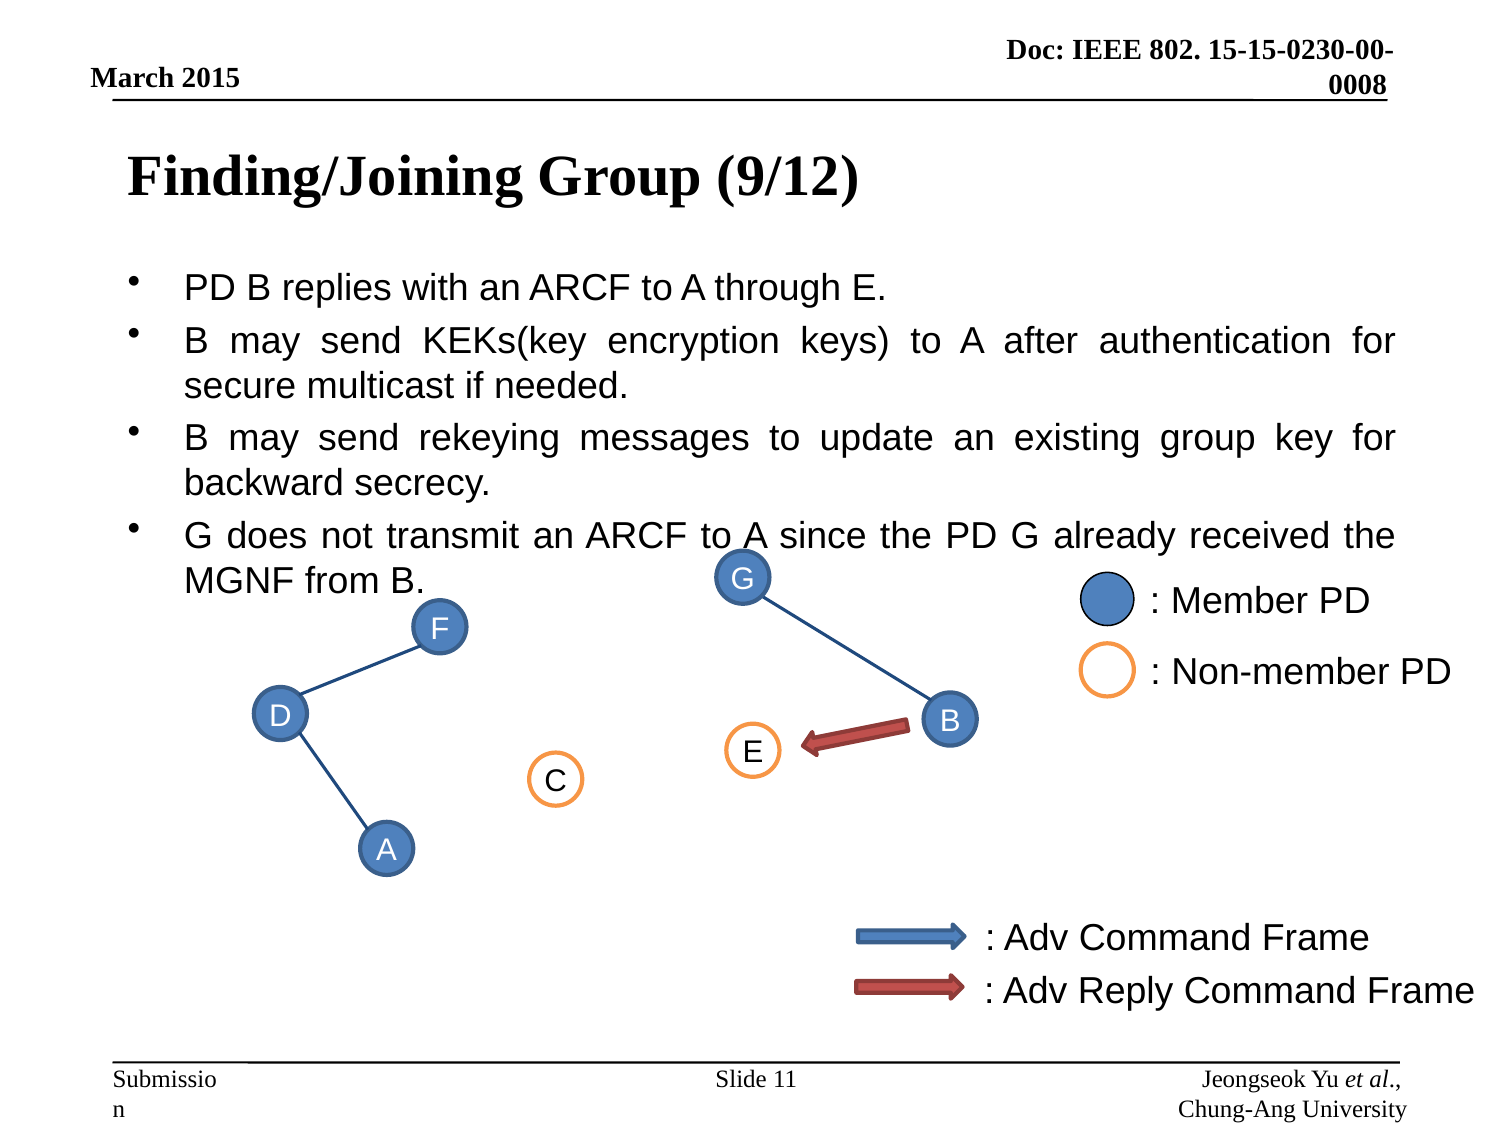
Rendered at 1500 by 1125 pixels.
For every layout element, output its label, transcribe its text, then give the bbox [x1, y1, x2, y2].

text_box E [724, 721, 782, 779]
text_box [800, 717, 911, 757]
list PD B replies with an ARCF to A through E. B may send KEKs(key encryption keys) to A after authentication for secure multicast if needed. B may send rekeying messages to update an existing group key for backward secrecy. G does not transmit an ARCF to A since the PD G already received the MGNF from B. [112, 255, 1412, 1000]
text_box : Adv Reply Command Frame [969, 958, 1491, 1019]
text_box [761, 595, 932, 701]
slide_number Slide 11 [712, 1061, 800, 1093]
text_box [1078, 641, 1135, 699]
text_box [854, 973, 965, 1001]
text_box G [714, 548, 772, 606]
text_box F [411, 598, 469, 656]
title Finding/Joining Group (9/12) [112, 112, 1388, 232]
text_box : Non-member PD [1135, 639, 1468, 700]
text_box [298, 732, 369, 830]
text_box : Adv Command Frame [970, 905, 1386, 958]
text_box : Member PD [1135, 568, 1397, 629]
text_box A [358, 819, 416, 878]
text_box C [527, 750, 585, 808]
text_box D [251, 684, 310, 743]
text_box [1080, 572, 1134, 626]
text_box B [921, 690, 979, 748]
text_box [298, 645, 422, 695]
text_box [855, 922, 967, 951]
